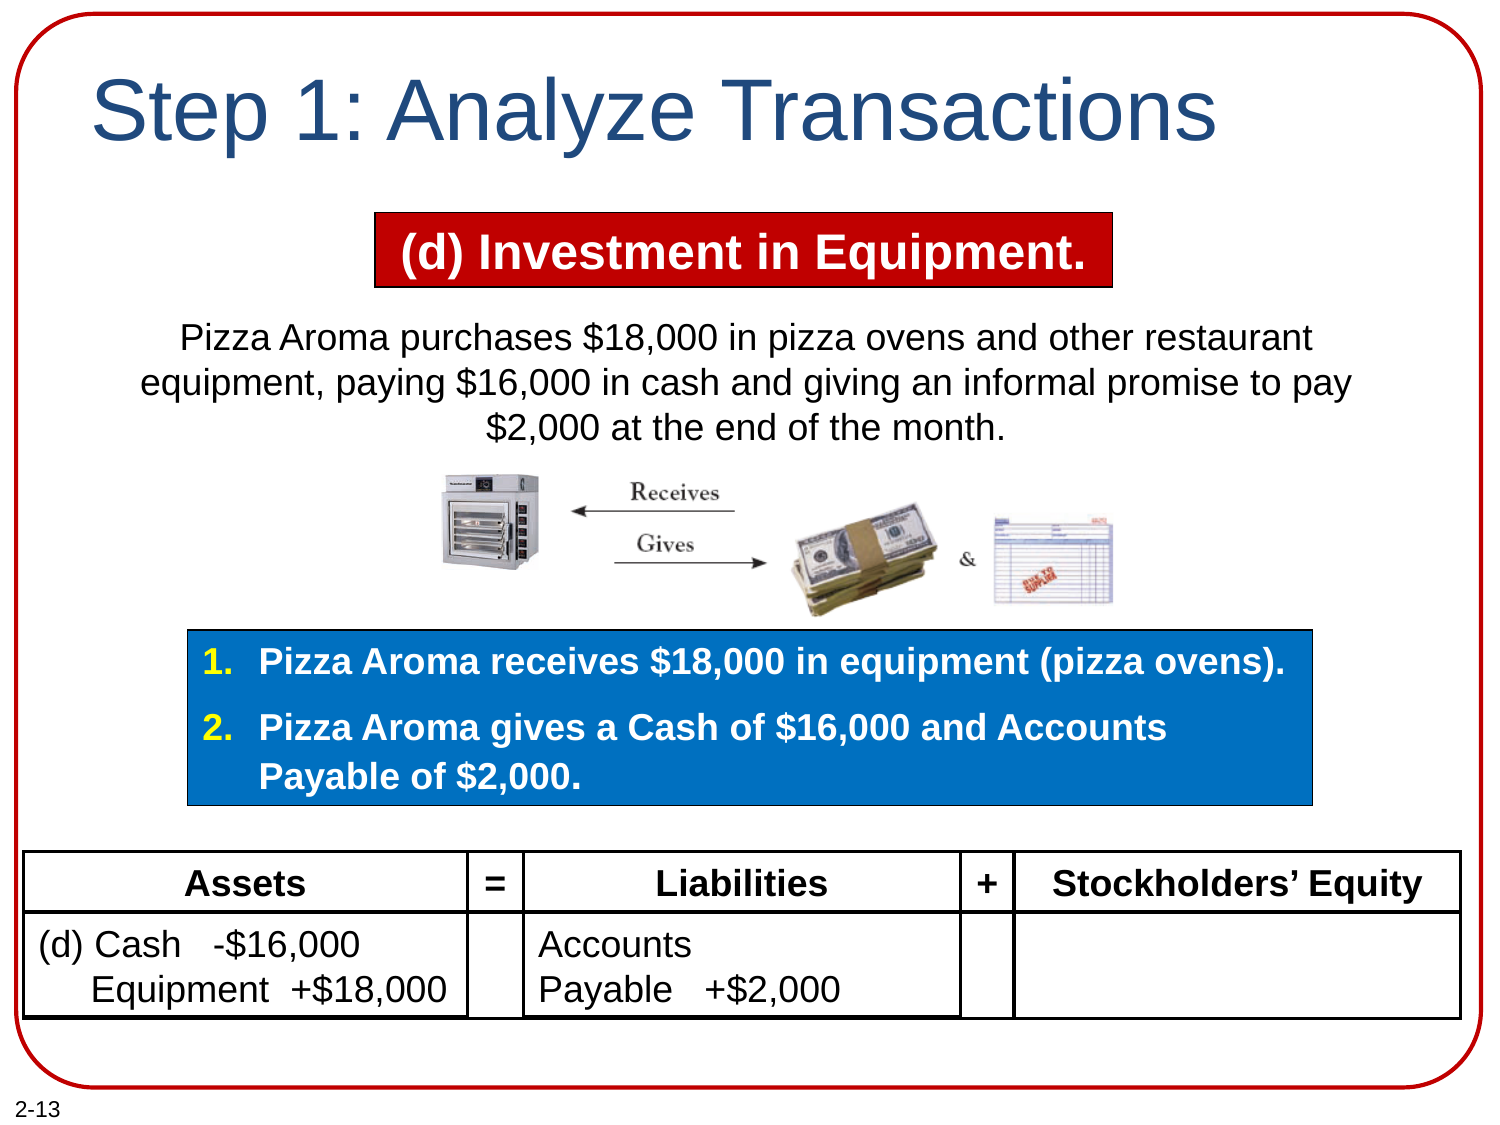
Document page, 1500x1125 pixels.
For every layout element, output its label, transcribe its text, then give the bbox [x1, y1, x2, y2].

text_box Pizza Aroma purchases $18,000 in pizza ovens and other restaurant equipment, paying $16,000 in cash and giving an informal promise to pay $2,000 at the end of the month. [85, 305, 1407, 456]
picture [436, 470, 545, 576]
title Step 1: Analyze Transactions [74, 45, 1426, 233]
text_box (d) Investment in Equipment. [374, 212, 1113, 288]
picture [567, 468, 1118, 623]
text_box Pizza Aroma receives $18,000 in equipment (pizza ovens). Pizza Aroma gives a Cash of $16,000 and Accounts Payable of $2,000. [187, 629, 1313, 806]
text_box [23, 851, 1462, 1019]
